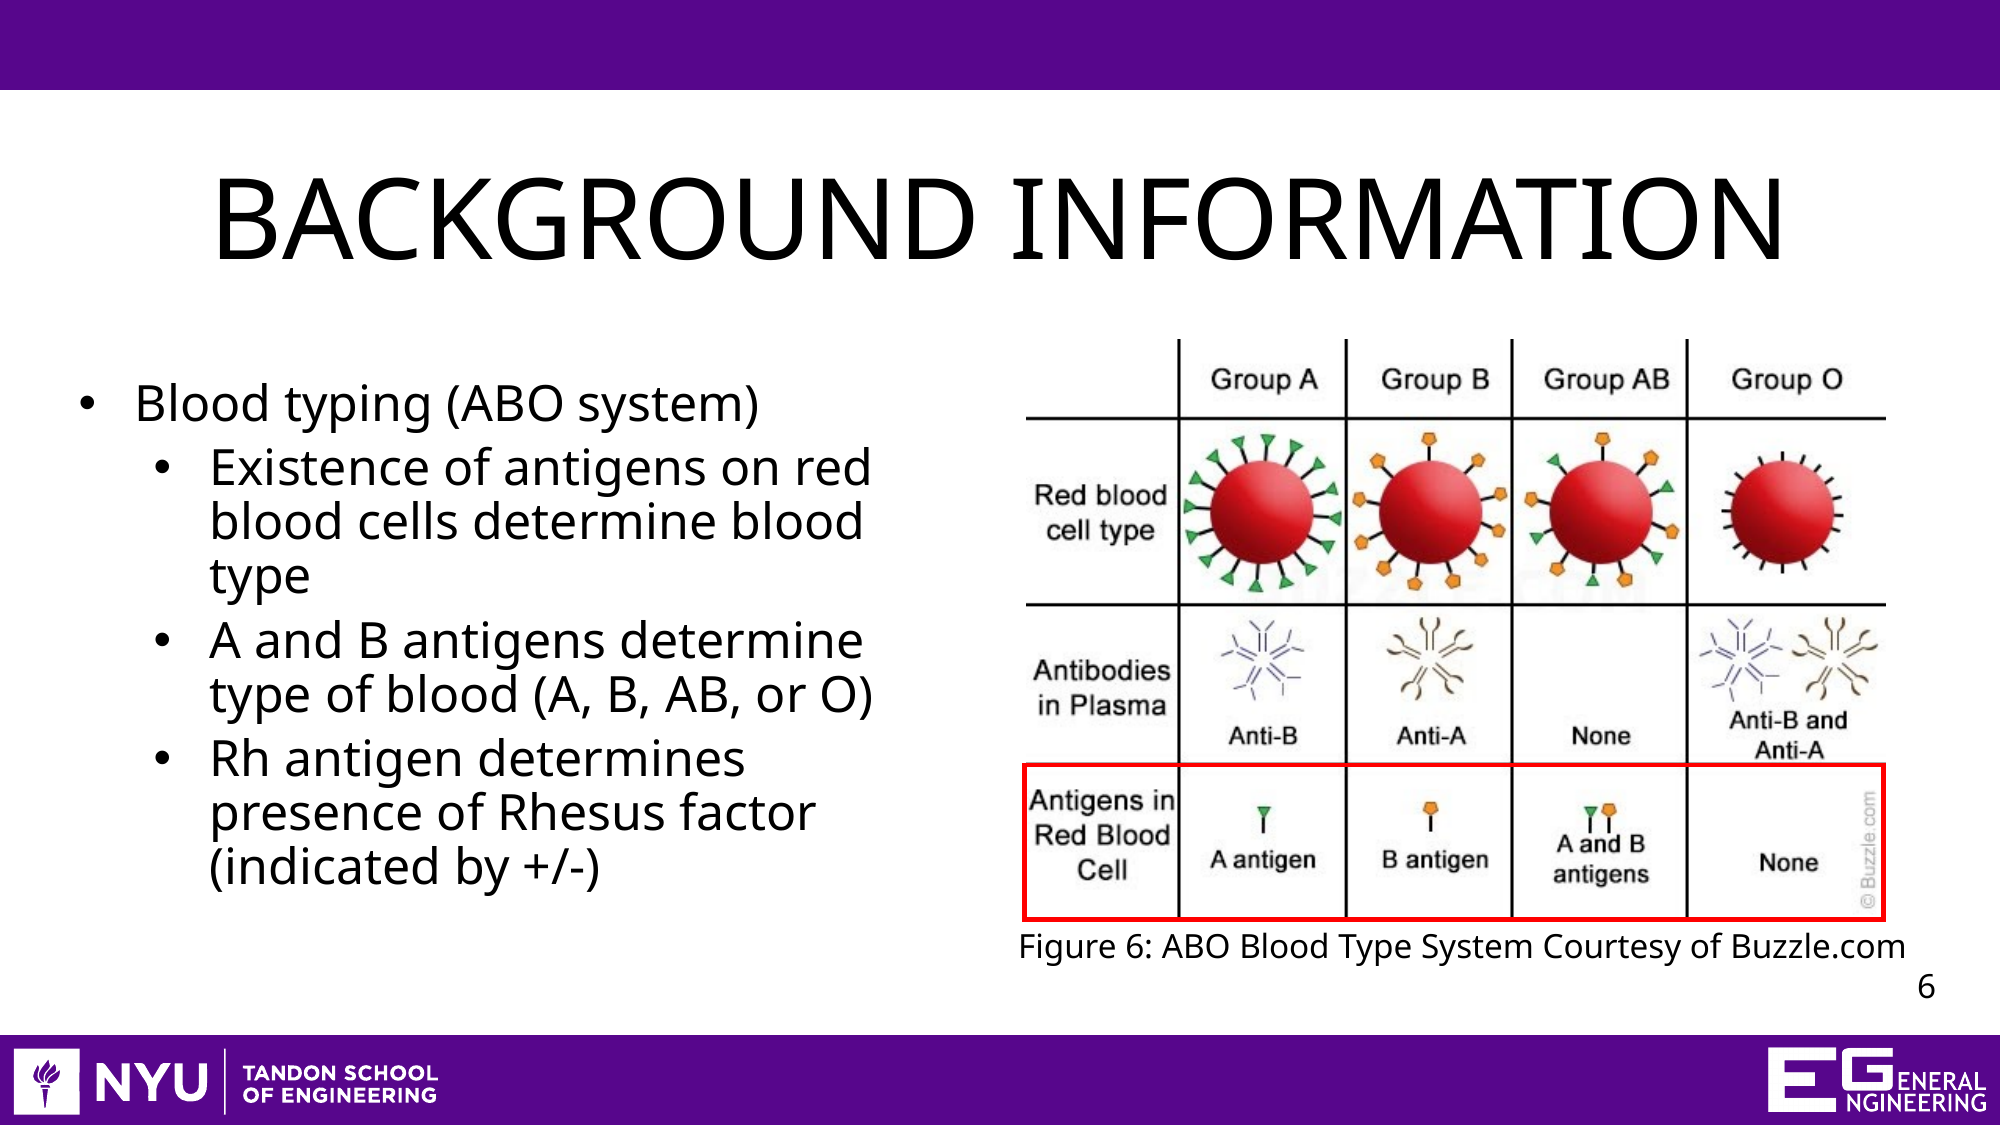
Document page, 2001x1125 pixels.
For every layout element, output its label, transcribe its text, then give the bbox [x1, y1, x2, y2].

text_box [1023, 764, 1885, 921]
title BACKGROUND INFORMATION [92, 132, 1908, 292]
picture [13, 1048, 438, 1115]
picture [1026, 339, 1886, 918]
text_box 6 [1802, 958, 1951, 1013]
subtitle Blood typing (ABO system) Existence of antigens on red blood cells determine blood type A and B antigens determine type of blood (A, B, AB, or O) Rh antigen determines presence of Rhesus factor (indicated by +/-) [63, 315, 974, 959]
text_box Figure 6: ABO Blood Type System Courtesy of Buzzle.com [990, 917, 1937, 973]
picture [1752, 1031, 2000, 1125]
text_box [0, 1034, 1752, 1125]
text_box [0, 0, 2000, 91]
